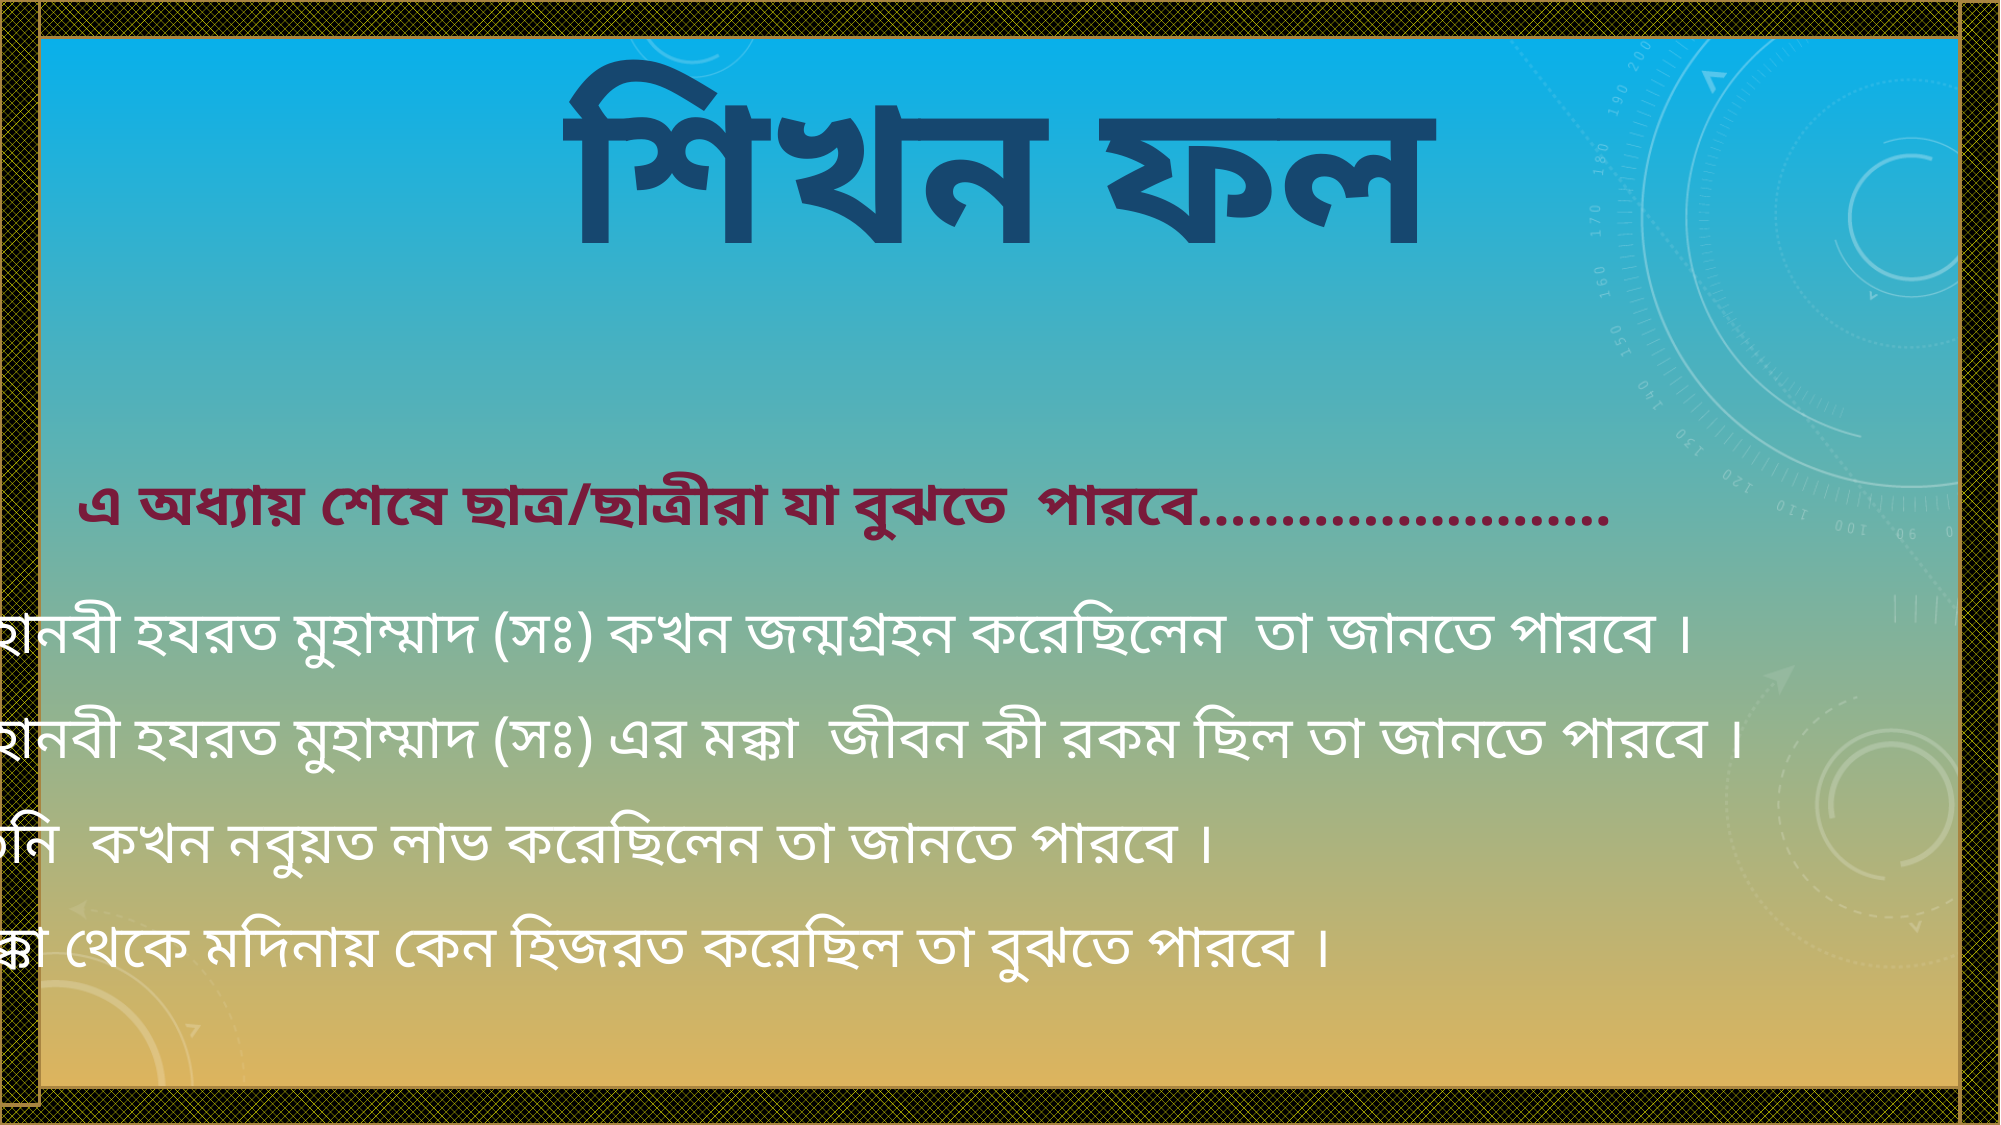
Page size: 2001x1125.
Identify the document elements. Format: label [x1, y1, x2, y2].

text_box [0, 0, 2000, 1125]
